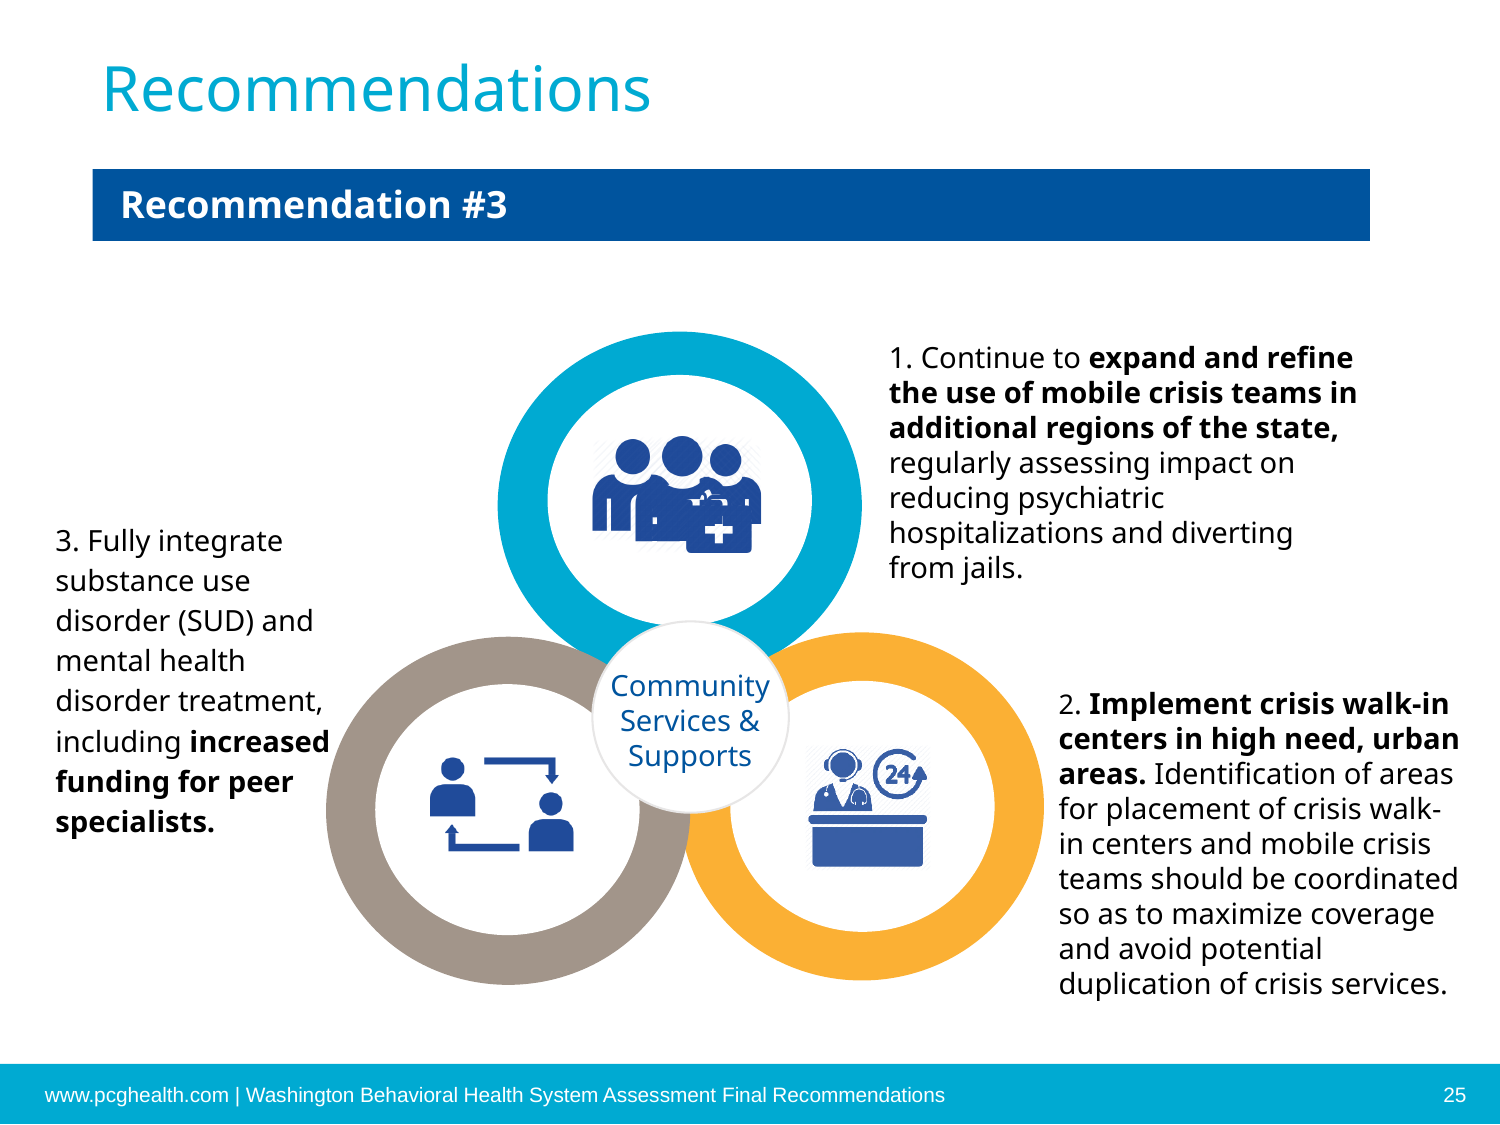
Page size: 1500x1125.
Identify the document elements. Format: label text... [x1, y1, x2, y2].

text_box 1. Continue to expand and refine the use of mobile crisis teams in additional regions of the state, regularly assessing impact on reducing psychiatric hospitalizations and diverting from jails. [1044, 332, 1381, 592]
text_box 3. Fully integrate substance use disorder (SUD) and mental health disorder treatment, including increased funding for peer specialists. [40, 509, 326, 846]
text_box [326, 331, 1044, 985]
picture [422, 731, 581, 891]
text_box [92, 199, 1371, 242]
footer www.pcghealth.com | Washington Behavioral Health System Assessment Final Recommendations [30, 1074, 1143, 1104]
picture [591, 436, 762, 553]
slide_number 25 [1143, 1074, 1481, 1104]
text_box 2. Implement crisis walk-in centers in high need, urban areas. Identification of areas for placement of crisis walk-in centers and mobile crisis teams should be coordinated so as to maximize coverage and avoid potential duplication of crisis services. [1043, 678, 1481, 1008]
picture [804, 744, 931, 871]
title Recommendations [86, 49, 1381, 199]
text_box Recommendation #3 [105, 170, 523, 234]
